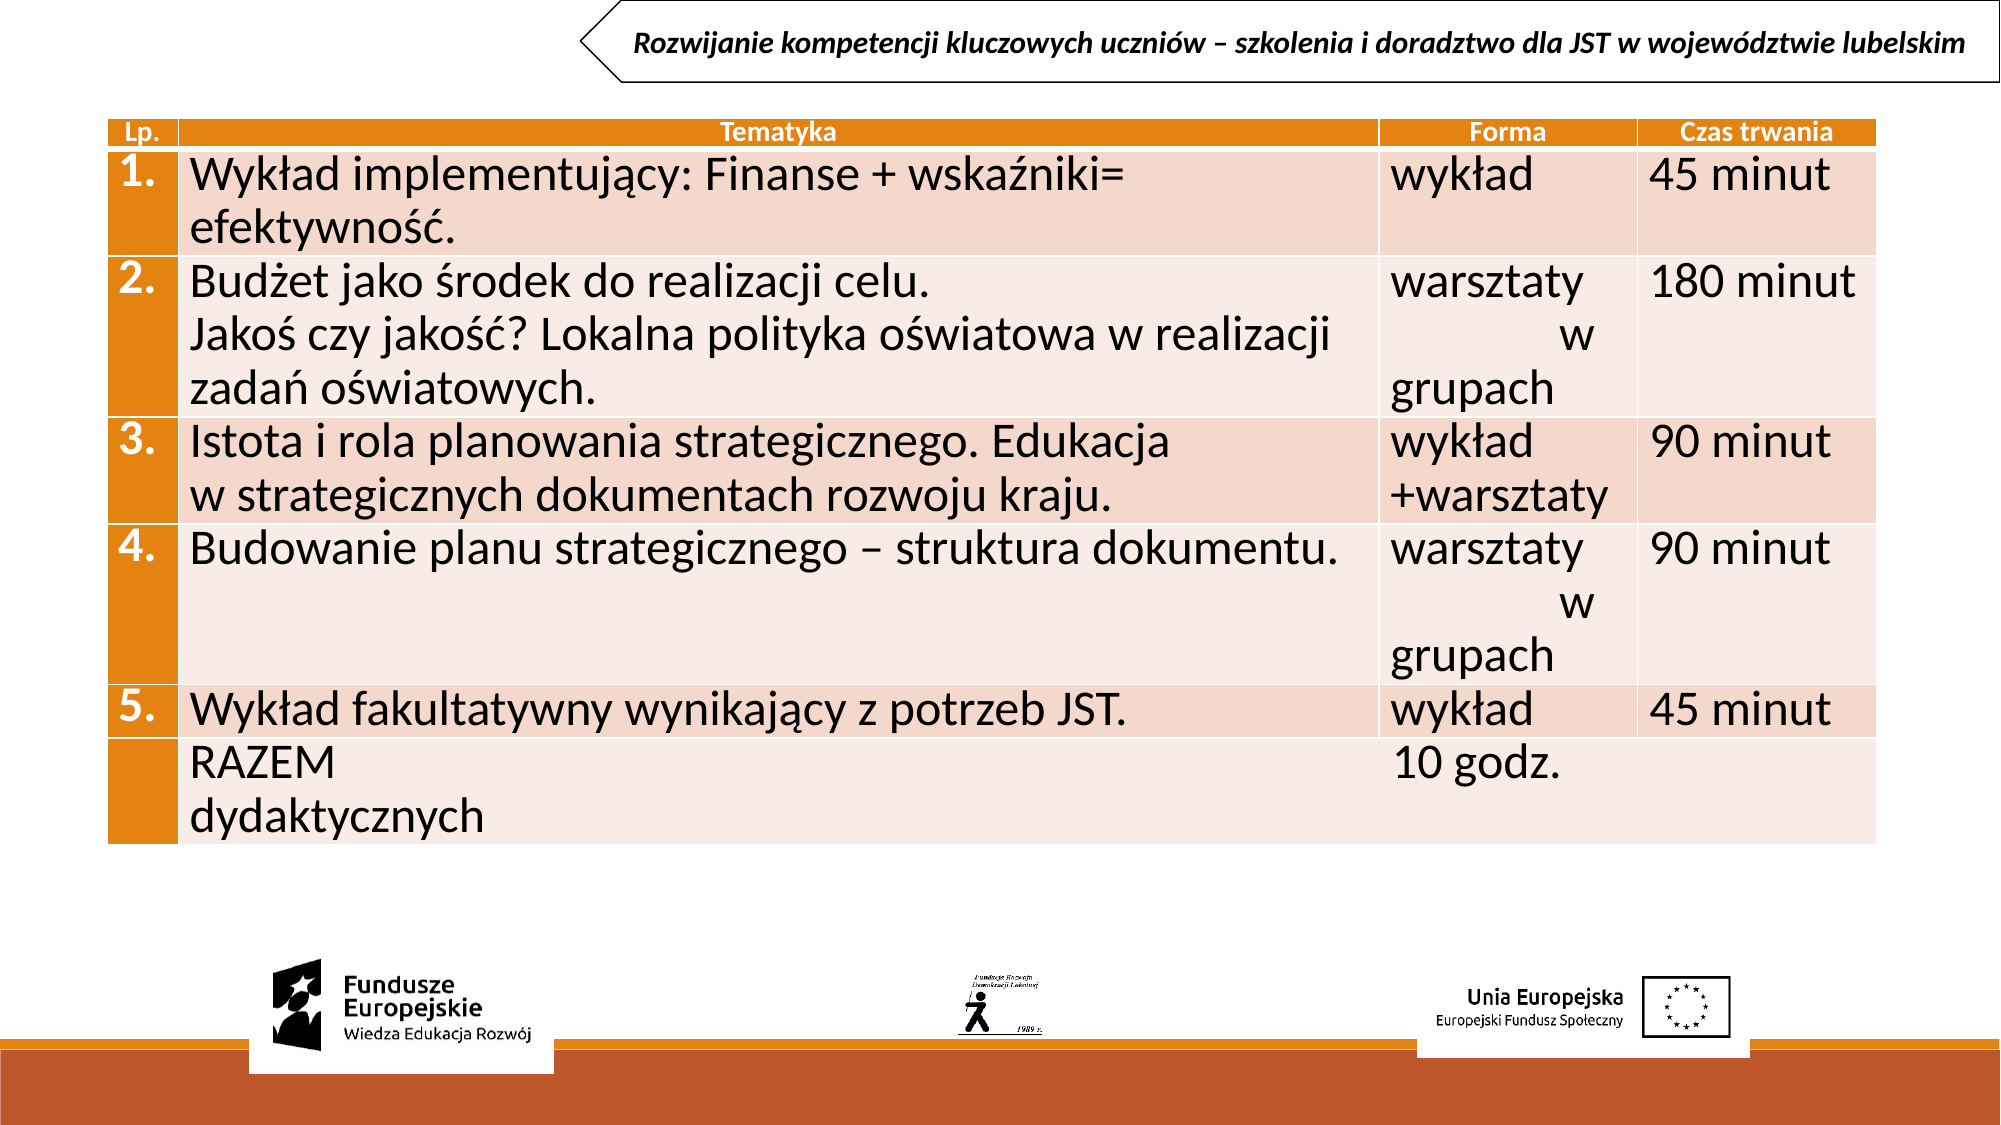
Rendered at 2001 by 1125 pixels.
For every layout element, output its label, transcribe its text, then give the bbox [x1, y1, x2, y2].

table_cell wykład [1380, 152, 1637, 255]
table_cell 90 minut [1638, 418, 1876, 523]
table_cell 2. [108, 257, 178, 416]
picture [954, 971, 1046, 1039]
table_cell wykład +warsztaty [1380, 418, 1637, 523]
picture [1417, 954, 1751, 1058]
table_cell 90 minut [1638, 525, 1876, 684]
table_cell [108, 739, 178, 844]
table_cell 3. [108, 418, 178, 523]
table_cell wykład [1380, 685, 1637, 737]
table_header Czas trwania [1638, 119, 1876, 146]
table_header Tematyka [179, 119, 1378, 146]
table_cell 45 minut [1638, 685, 1876, 737]
table_cell Istota i rola planowania strategicznego. Edukacja w strategicznych dokumentach rozwoju kraju. [179, 418, 1378, 523]
table_cell Wykład implementujący: Finanse + wskaźniki= efektywność. [179, 152, 1378, 255]
table_cell 45 minut [1638, 152, 1876, 255]
table_header Lp. [108, 119, 178, 146]
table_cell warsztaty w grupach [1380, 525, 1637, 684]
table_cell Budżet jako środek do realizacji celu. Jakoś czy jakość? Lokalna polityka oświatowa w realizacji zadań oświatowych. [179, 257, 1378, 416]
table_cell Wykład fakultatywny wynikający z potrzeb JST. [179, 685, 1378, 737]
table_cell warsztaty w grupach [1380, 257, 1637, 416]
table_cell RAZEM 10 godz. dydaktycznych [179, 739, 1876, 844]
table_header Forma [1380, 119, 1637, 146]
table_cell 5. [108, 685, 178, 737]
table_cell 180 minut [1638, 257, 1876, 416]
table_cell 4. [108, 525, 178, 684]
table_cell Budowanie planu strategicznego – struktura dokumentu. [179, 525, 1378, 684]
picture [249, 935, 555, 1075]
table_cell 1. [108, 152, 178, 255]
text_box Rozwijanie kompetencji kluczowych uczniów – szkolenia i doradztwo dla JST w województwie lubelskim [580, 0, 2000, 83]
